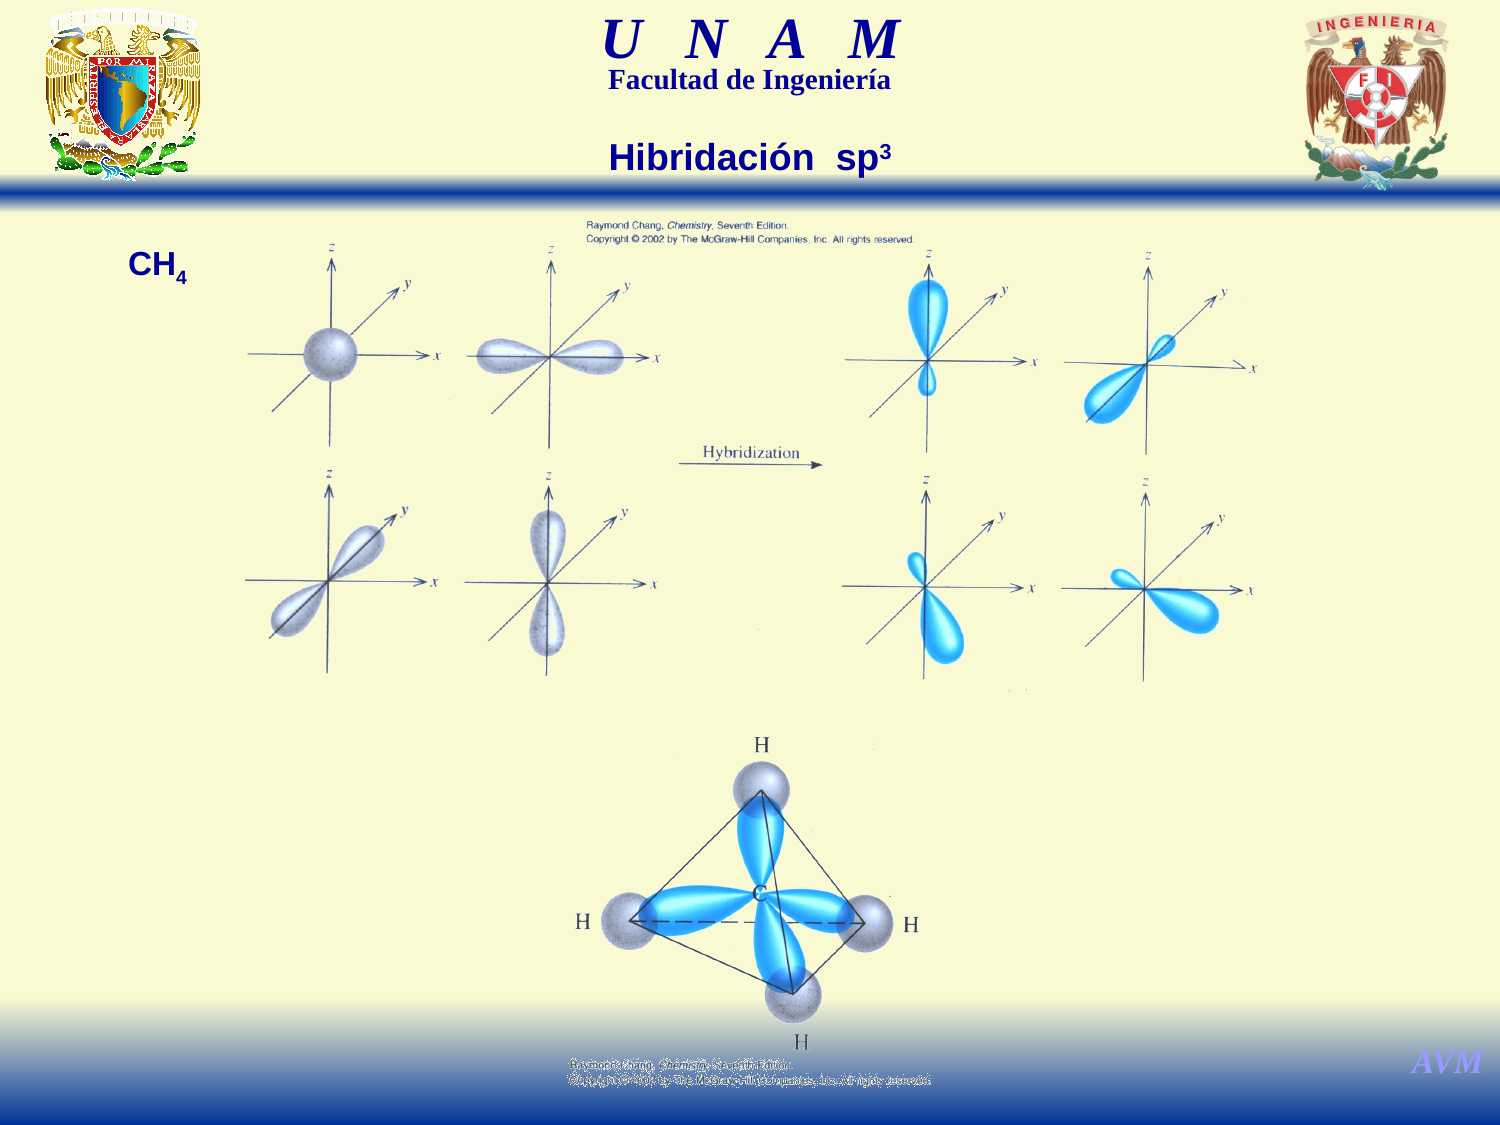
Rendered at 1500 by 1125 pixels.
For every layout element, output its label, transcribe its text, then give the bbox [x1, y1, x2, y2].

picture [46, 8, 200, 181]
picture [1299, 5, 1453, 198]
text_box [565, 727, 935, 1089]
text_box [226, 219, 1274, 714]
text_box CH4 [113, 212, 202, 296]
text_box Hibridación sp3 [425, 125, 1075, 186]
